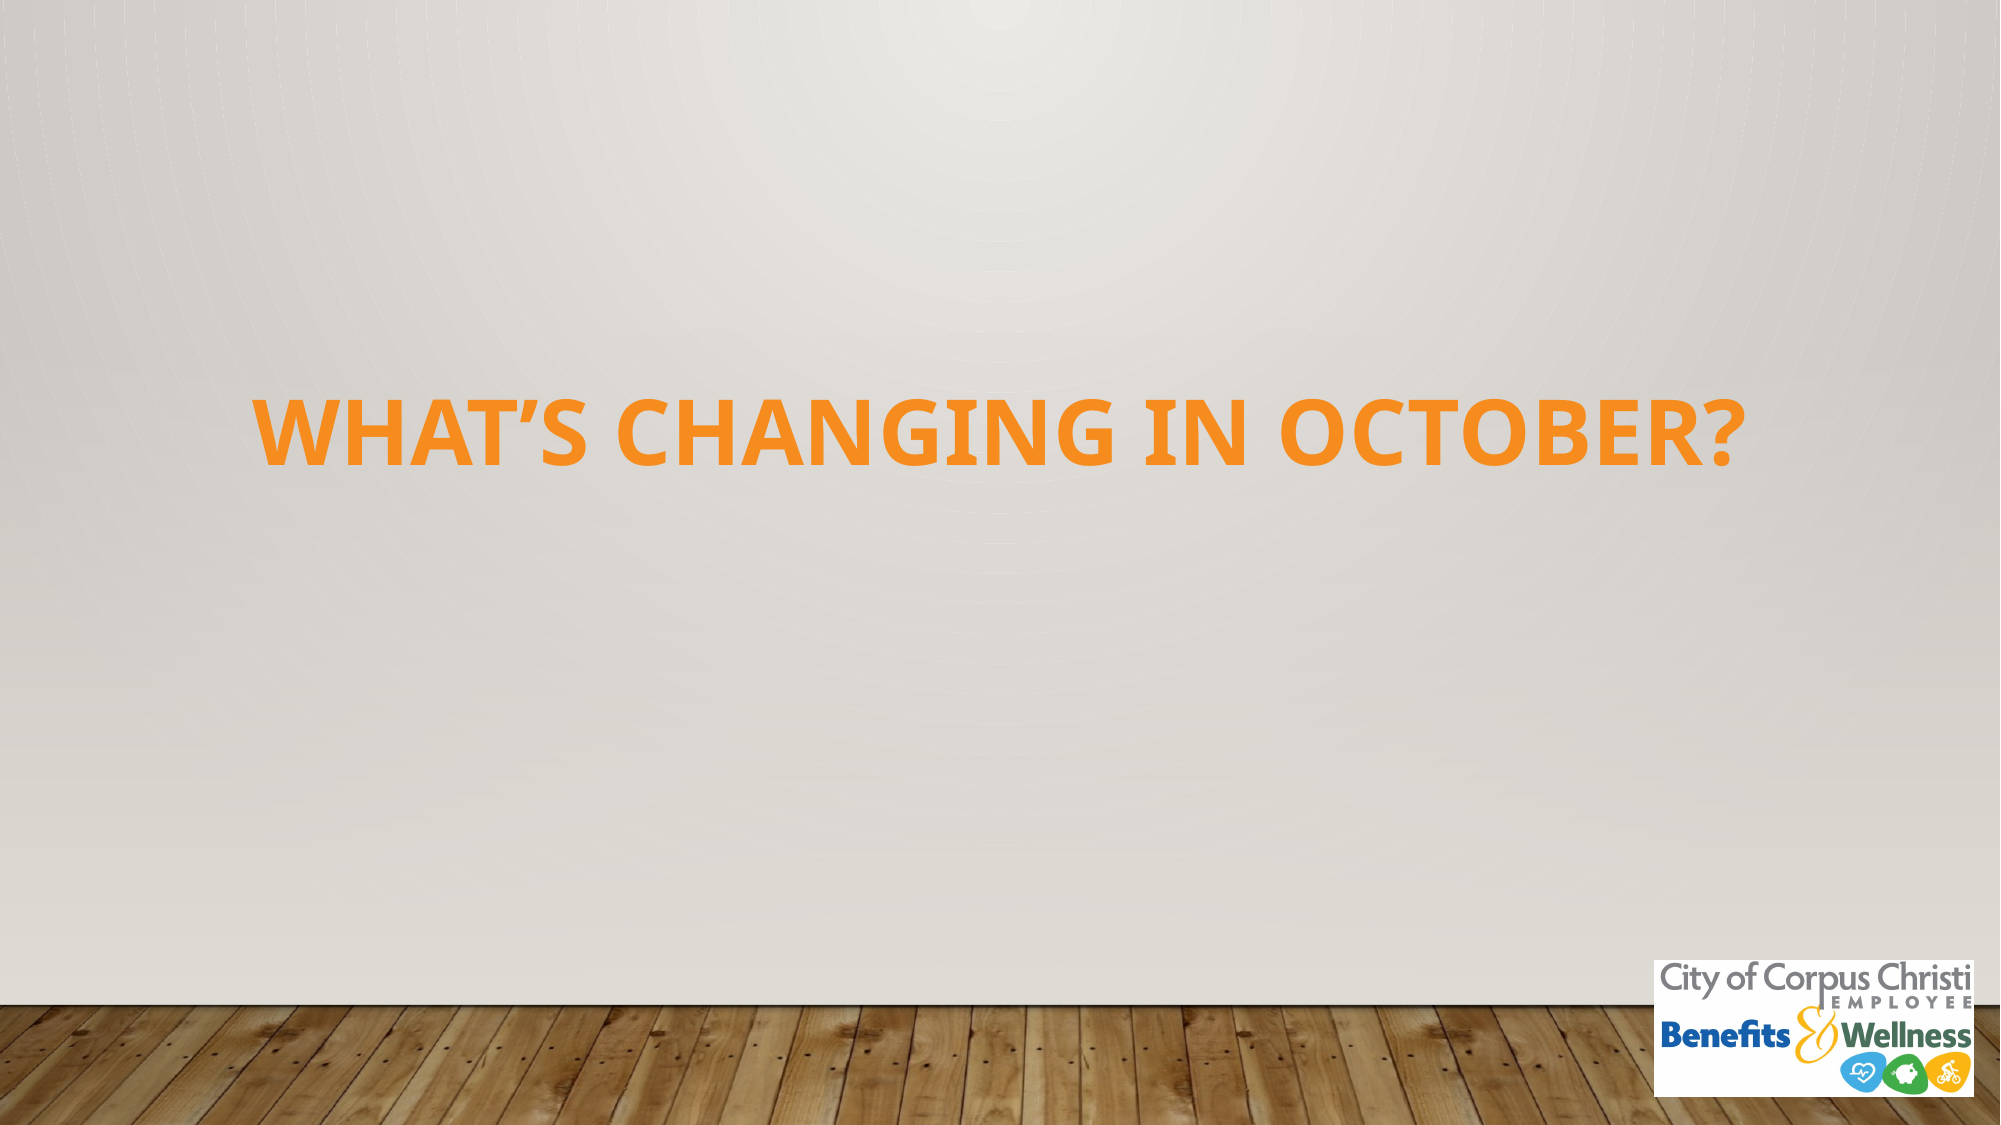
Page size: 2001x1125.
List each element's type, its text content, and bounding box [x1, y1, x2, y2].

picture [0, 959, 2000, 1125]
title What’s changing in October? [124, 379, 1876, 542]
